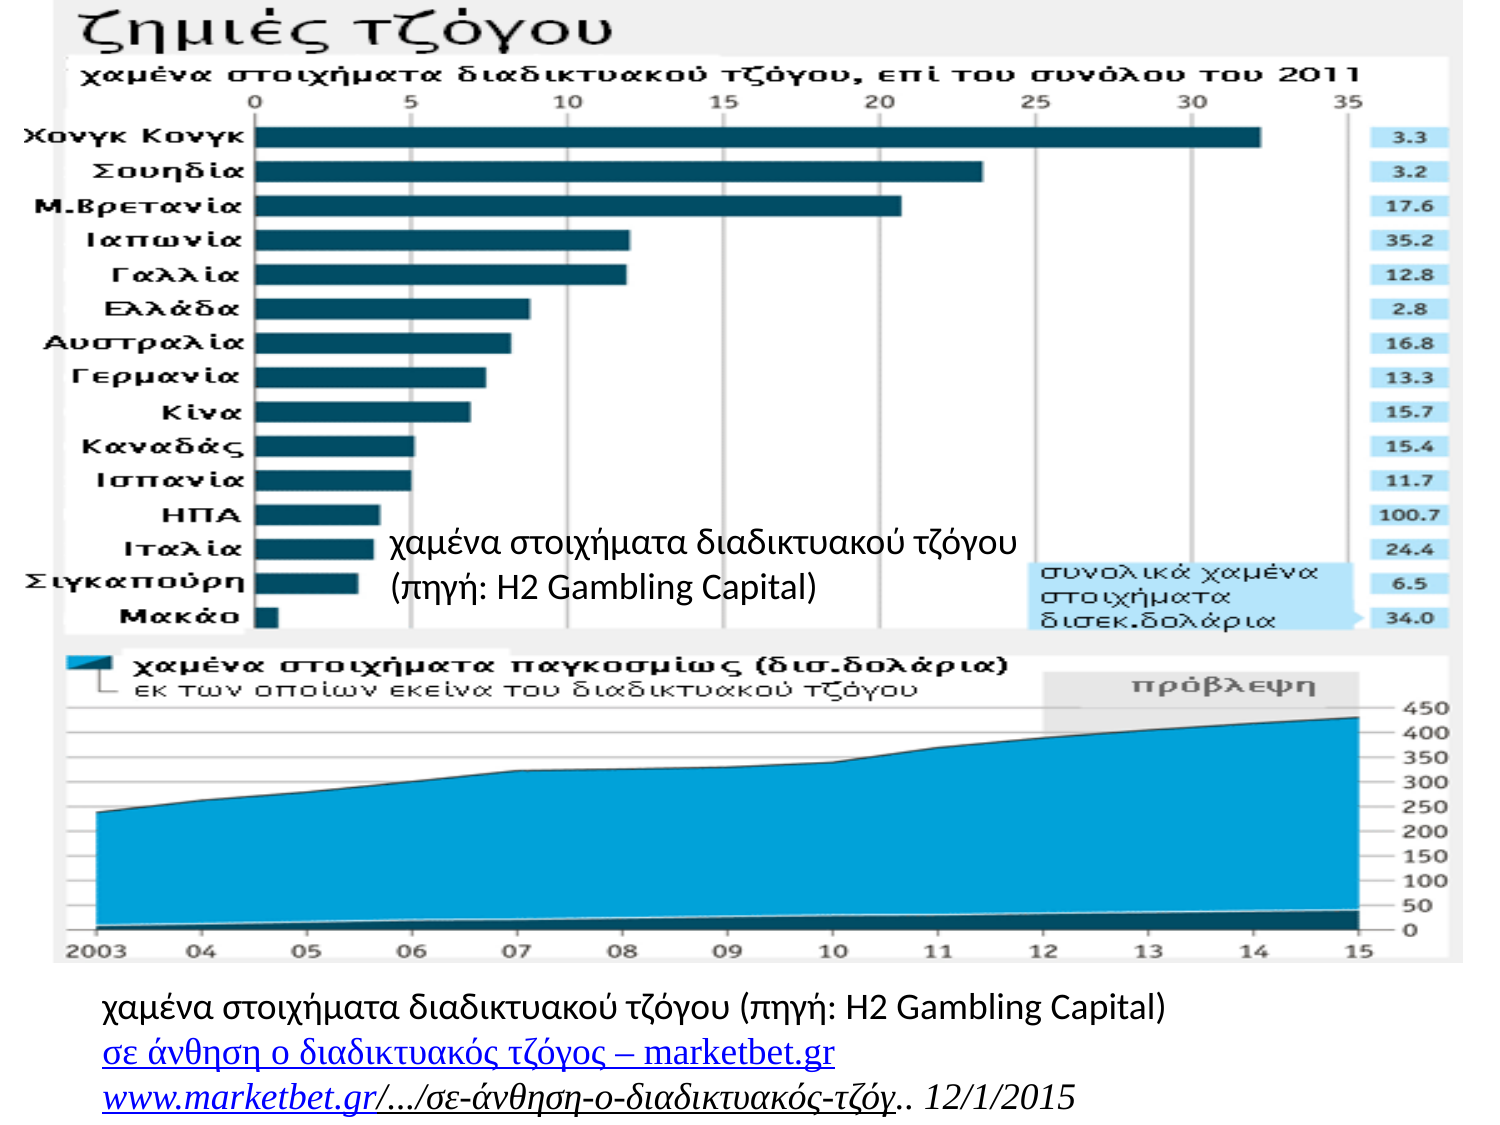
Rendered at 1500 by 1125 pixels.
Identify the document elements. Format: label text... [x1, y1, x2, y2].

text_box χαμένα στοιχήματα διαδικτυακού τζόγου (πηγή: H2 Gambling Capital) σε άνθηση ο διαδικτυακός τζόγος – marketbet.gr www.marketbet.gr/.../σε-άνθηση-ο-διαδικτυακός-τζόγ.. 12/1/2015 [87, 974, 1375, 1125]
picture [24, 0, 1463, 963]
